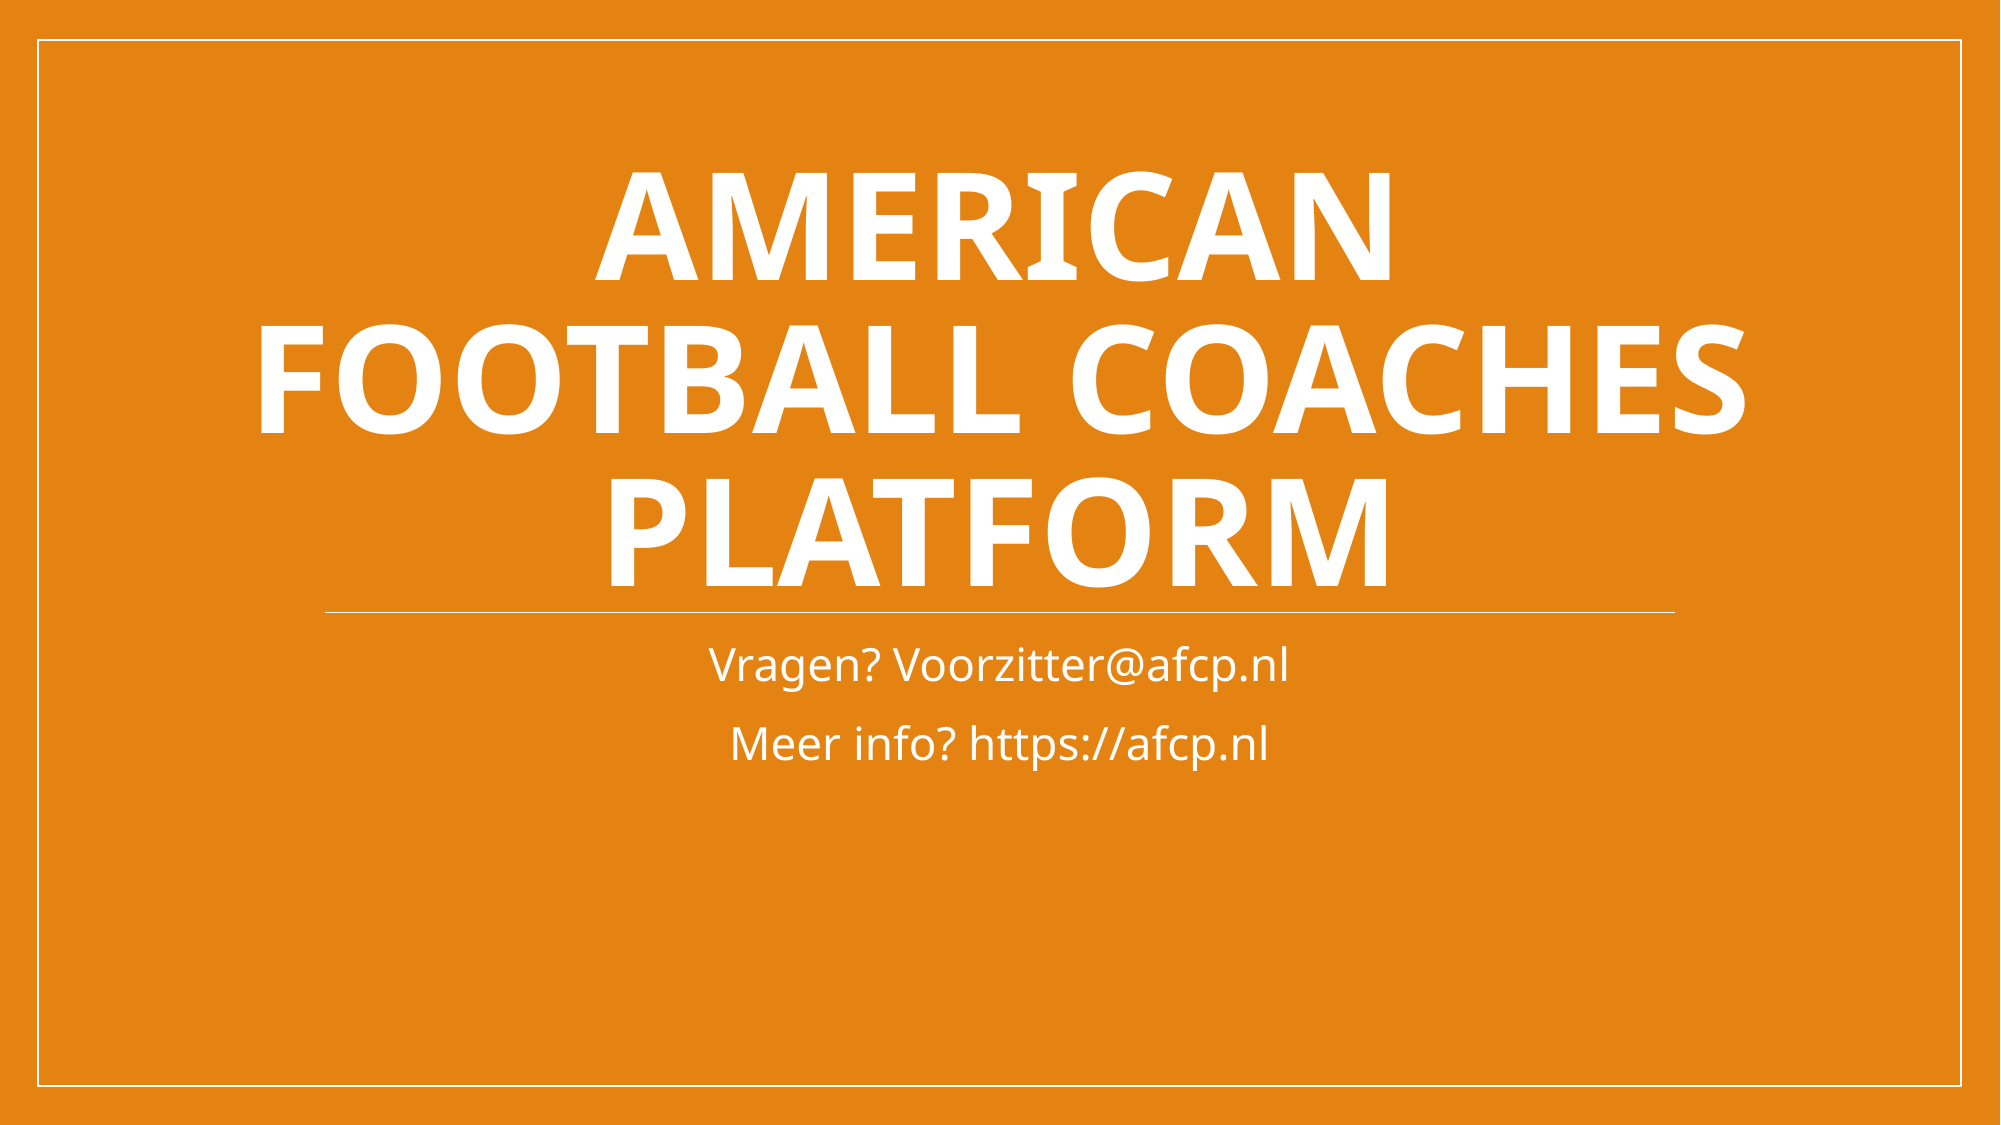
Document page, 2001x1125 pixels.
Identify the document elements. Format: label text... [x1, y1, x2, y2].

subtitle Vragen? Voorzitter@afcp.nl Meer info? https://afcp.nl [280, 634, 1719, 863]
title American football Coaches platform [182, 144, 1818, 625]
